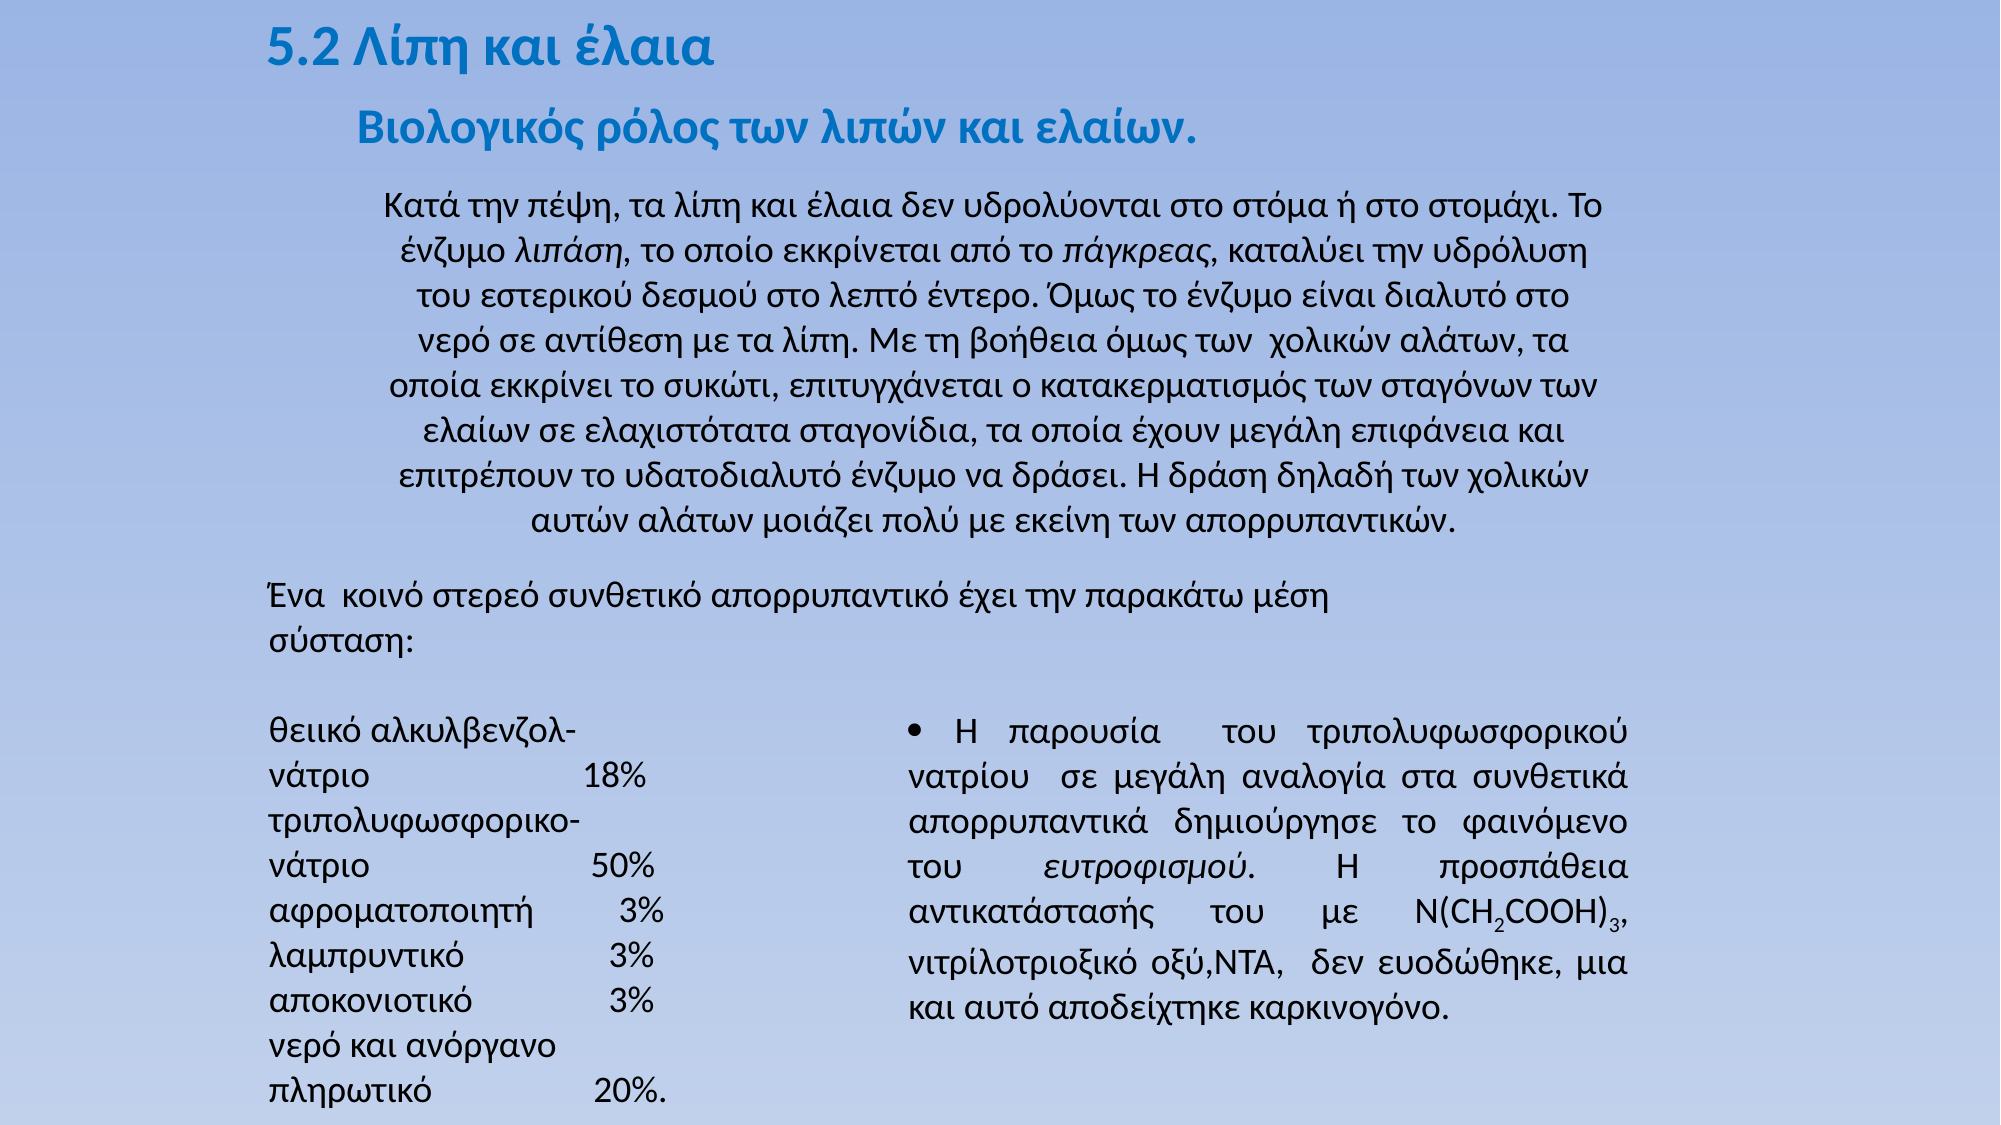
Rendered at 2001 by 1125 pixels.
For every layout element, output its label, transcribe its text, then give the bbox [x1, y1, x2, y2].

text_box 5.2 Λίπη και έλαια [251, 0, 730, 85]
text_box Κατά την πέψη, τα λίπη και έλαια δεν υδρολύονται στο στόμα ή στο στομάχι. Το ένζυμο λιπάση, το οποίο εκκρίνεται από το πάγκρεας, καταλύει την υδρόλυση του εστερικού δεσμού στο λεπτό έντερο. Όμως το ένζυμο είναι διαλυτό στο νερό σε αντίθεση με τα λίπη. Με τη βοήθεια όμως των χολικών αλάτων, τα οποία εκκρίνει το συκώτι, επιτυγχάνεται ο κατακερματισμός των σταγόνων των ελαίων σε ελαχιστότατα σταγονίδια, τα οποία έχουν μεγάλη επιφάνεια και επιτρέπουν το υδατοδιαλυτό ένζυμο να δράσει. Η δράση δηλαδή των χολικών αυτών αλάτων μοιάζει πολύ με εκείνη των απορρυπαντικών. [362, 172, 1626, 548]
text_box Ένα κοινό στερεό συνθετικό απορρυπαντικό έχει την παρακάτω μέση σύσταση: θειικό αλκυλβενζoλ- νάτριο 18% τριπολυφωσφορικο- νάτριο 50% αφροματοποιητή 3% λαμπρυντικό 3% αποκονιοτικό 3% νερό και ανόργανο πληρωτικό 20%. [254, 562, 1390, 1118]
text_box  Η παρουσία του τριπολυφωσφορικού νατρίου σε μεγάλη αναλογία στα συνθετικά απορρυπαντικά δημιούργησε το φαινόμενο του ευτροφισμού. Η προσπάθεια αντικατάστασής του με Ν(CH2COOH)3, νιτρίλοτριοξικό οξύ,ΝΤΑ, δεν ευοδώθηκε, μια και αυτό αποδείχτηκε καρκινογόνο. [893, 698, 1644, 1035]
text_box Βιολογικός ρόλος των λιπών και ελαίων. [342, 85, 1214, 161]
